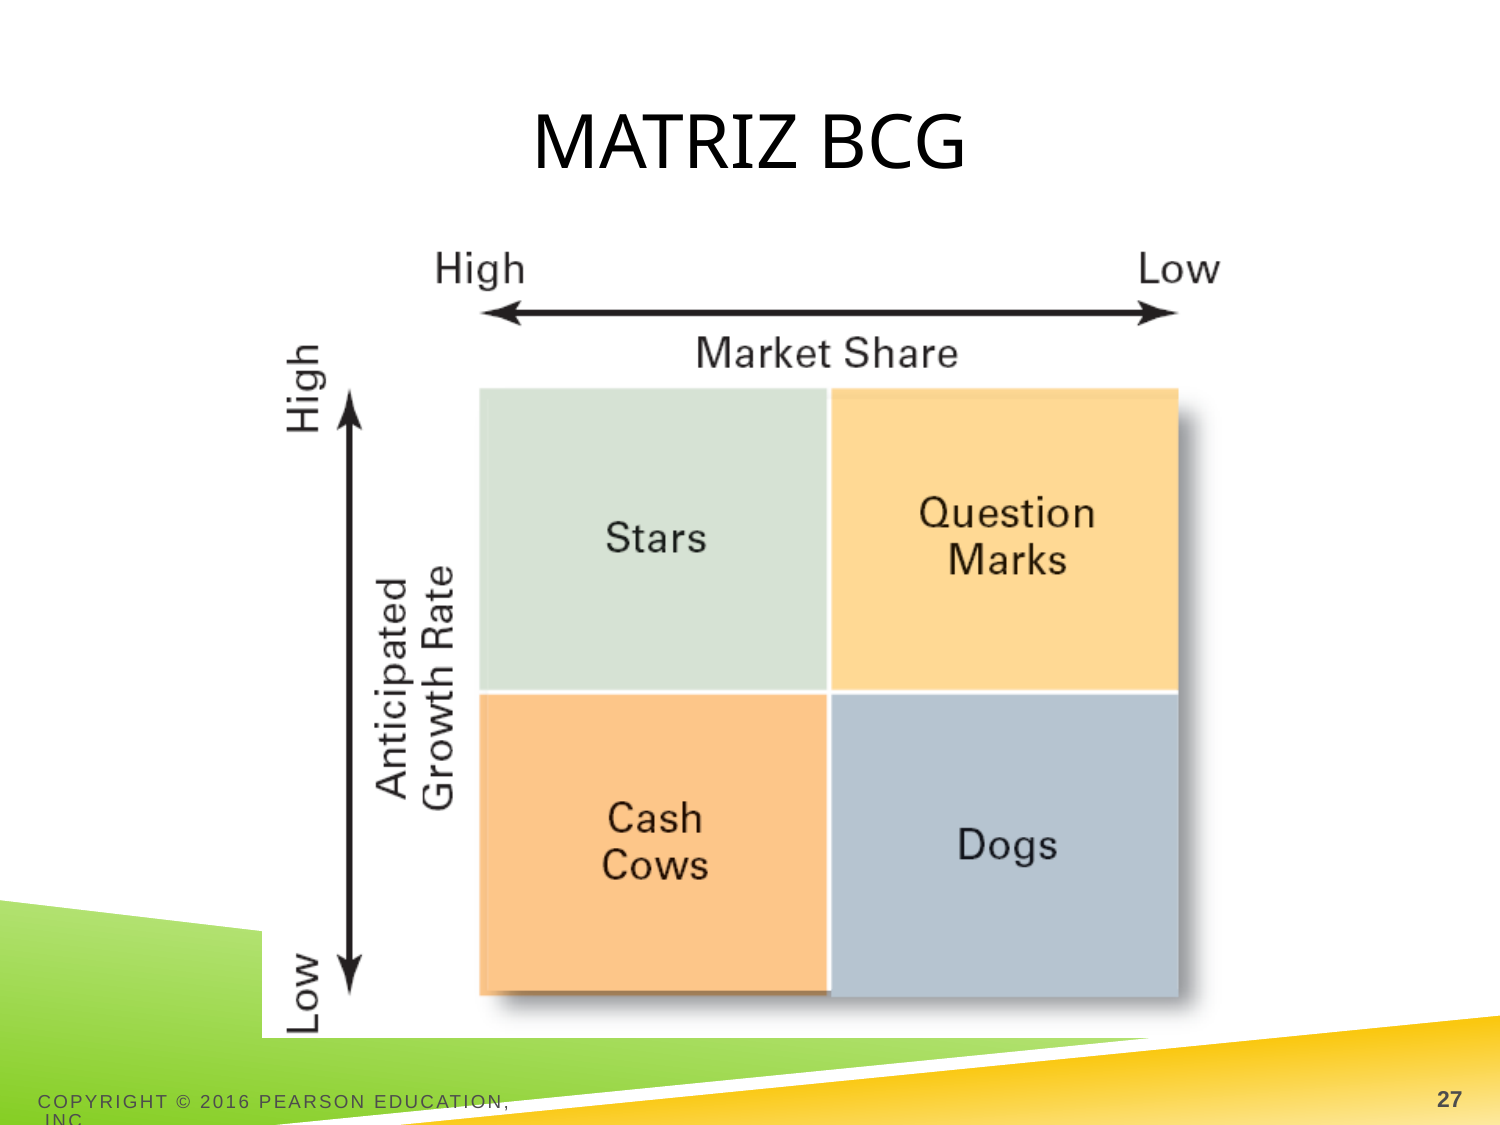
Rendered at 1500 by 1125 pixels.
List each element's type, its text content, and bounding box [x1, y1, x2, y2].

picture [262, 249, 1232, 1038]
title Matriz BCG [112, 45, 1388, 233]
footer Copyright © 2016 Pearson Education, Inc. [37, 1052, 513, 1113]
slide_number 27 [1387, 1052, 1463, 1113]
